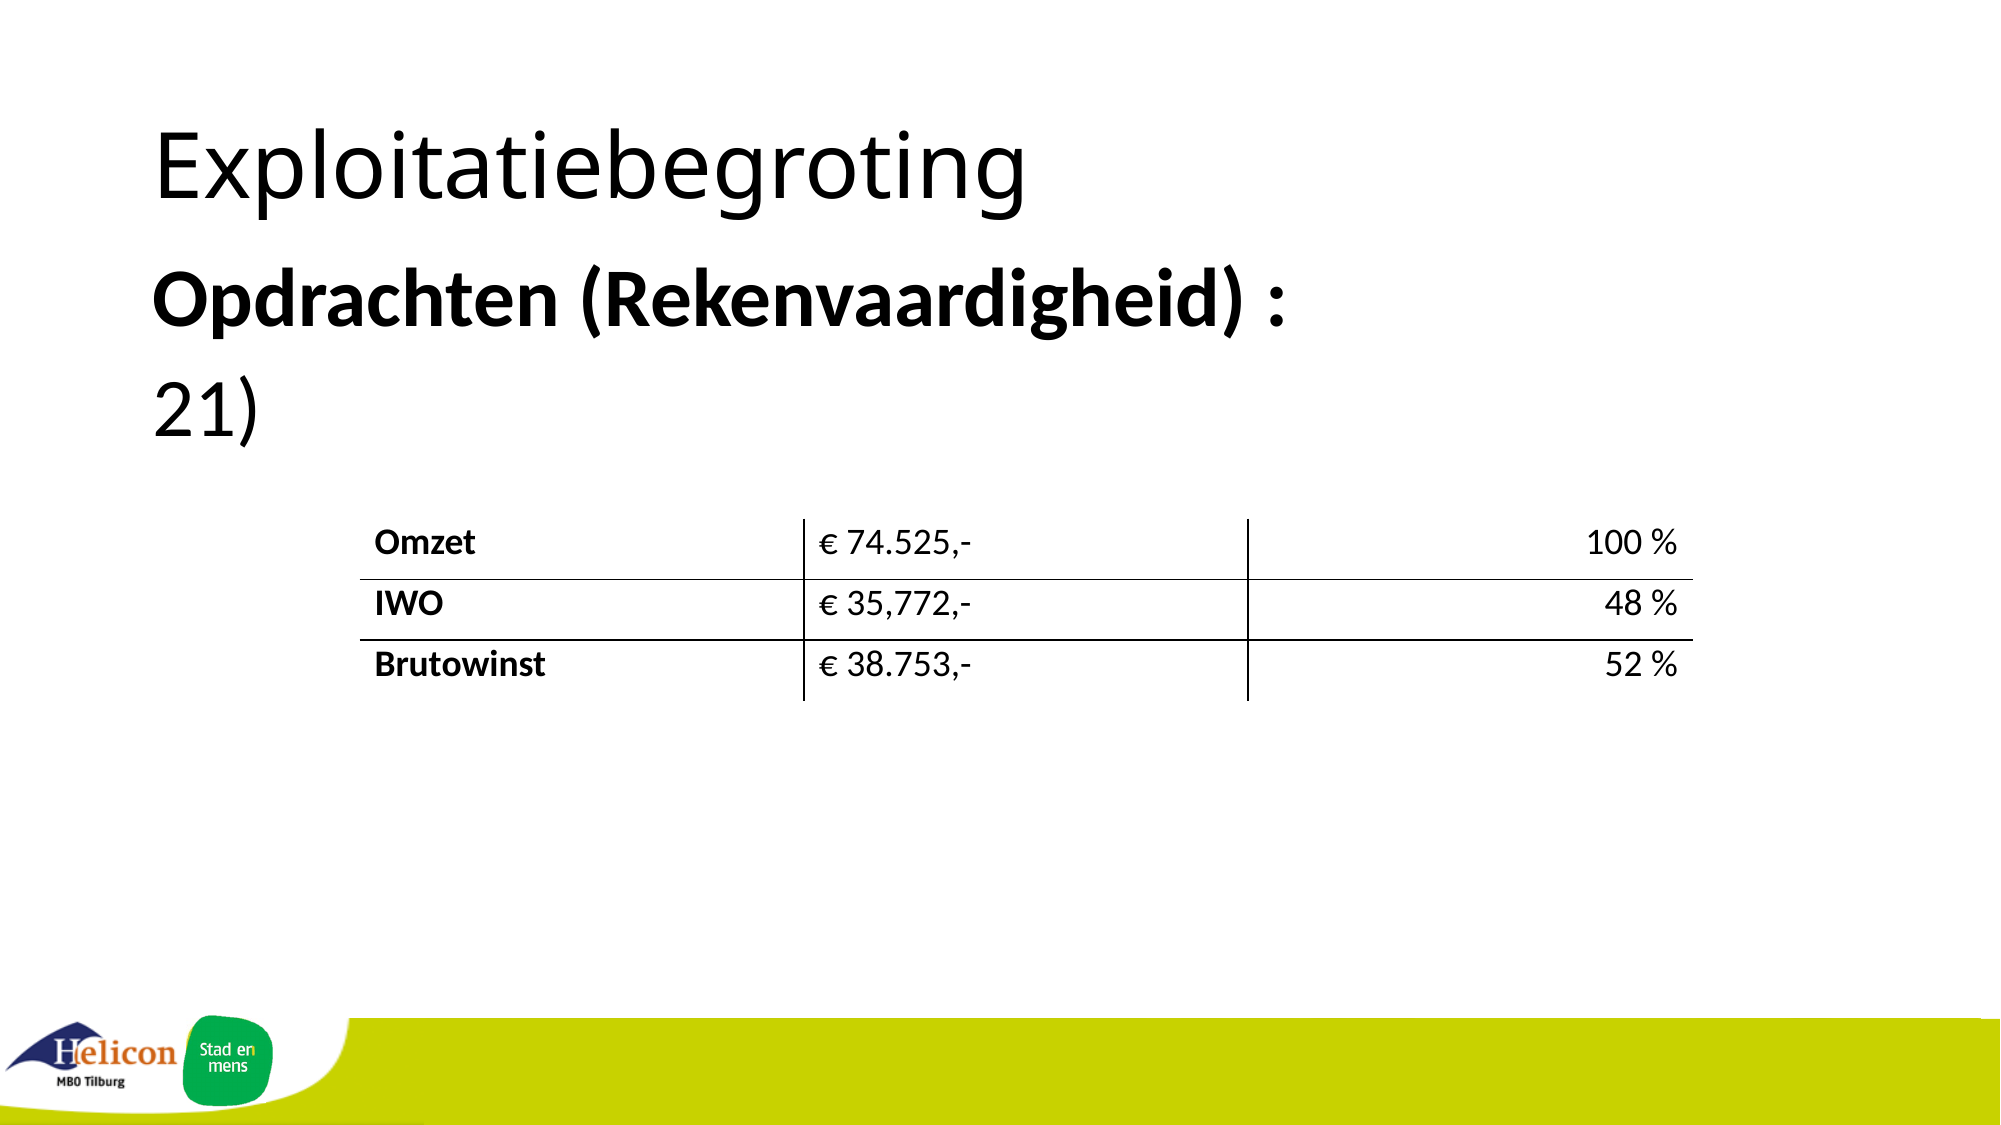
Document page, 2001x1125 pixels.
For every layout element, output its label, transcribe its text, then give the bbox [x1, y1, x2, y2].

title Exploitatiebegroting [137, 59, 1863, 246]
table_cell IWO [360, 580, 803, 639]
table_cell 52 % [1249, 641, 1693, 701]
table_cell € 38.753,- [805, 641, 1247, 701]
table_cell Brutowinst [360, 641, 803, 701]
table_cell € 35,772,- [805, 580, 1247, 639]
table_header € 74.525,- [805, 519, 1247, 579]
table_header 100 % [1249, 519, 1693, 579]
list Opdrachten (Rekenvaardigheid) : 21) [137, 246, 1972, 791]
picture [0, 1013, 424, 1125]
table_cell 48 % [1249, 580, 1693, 639]
table_header Omzet [360, 519, 803, 579]
